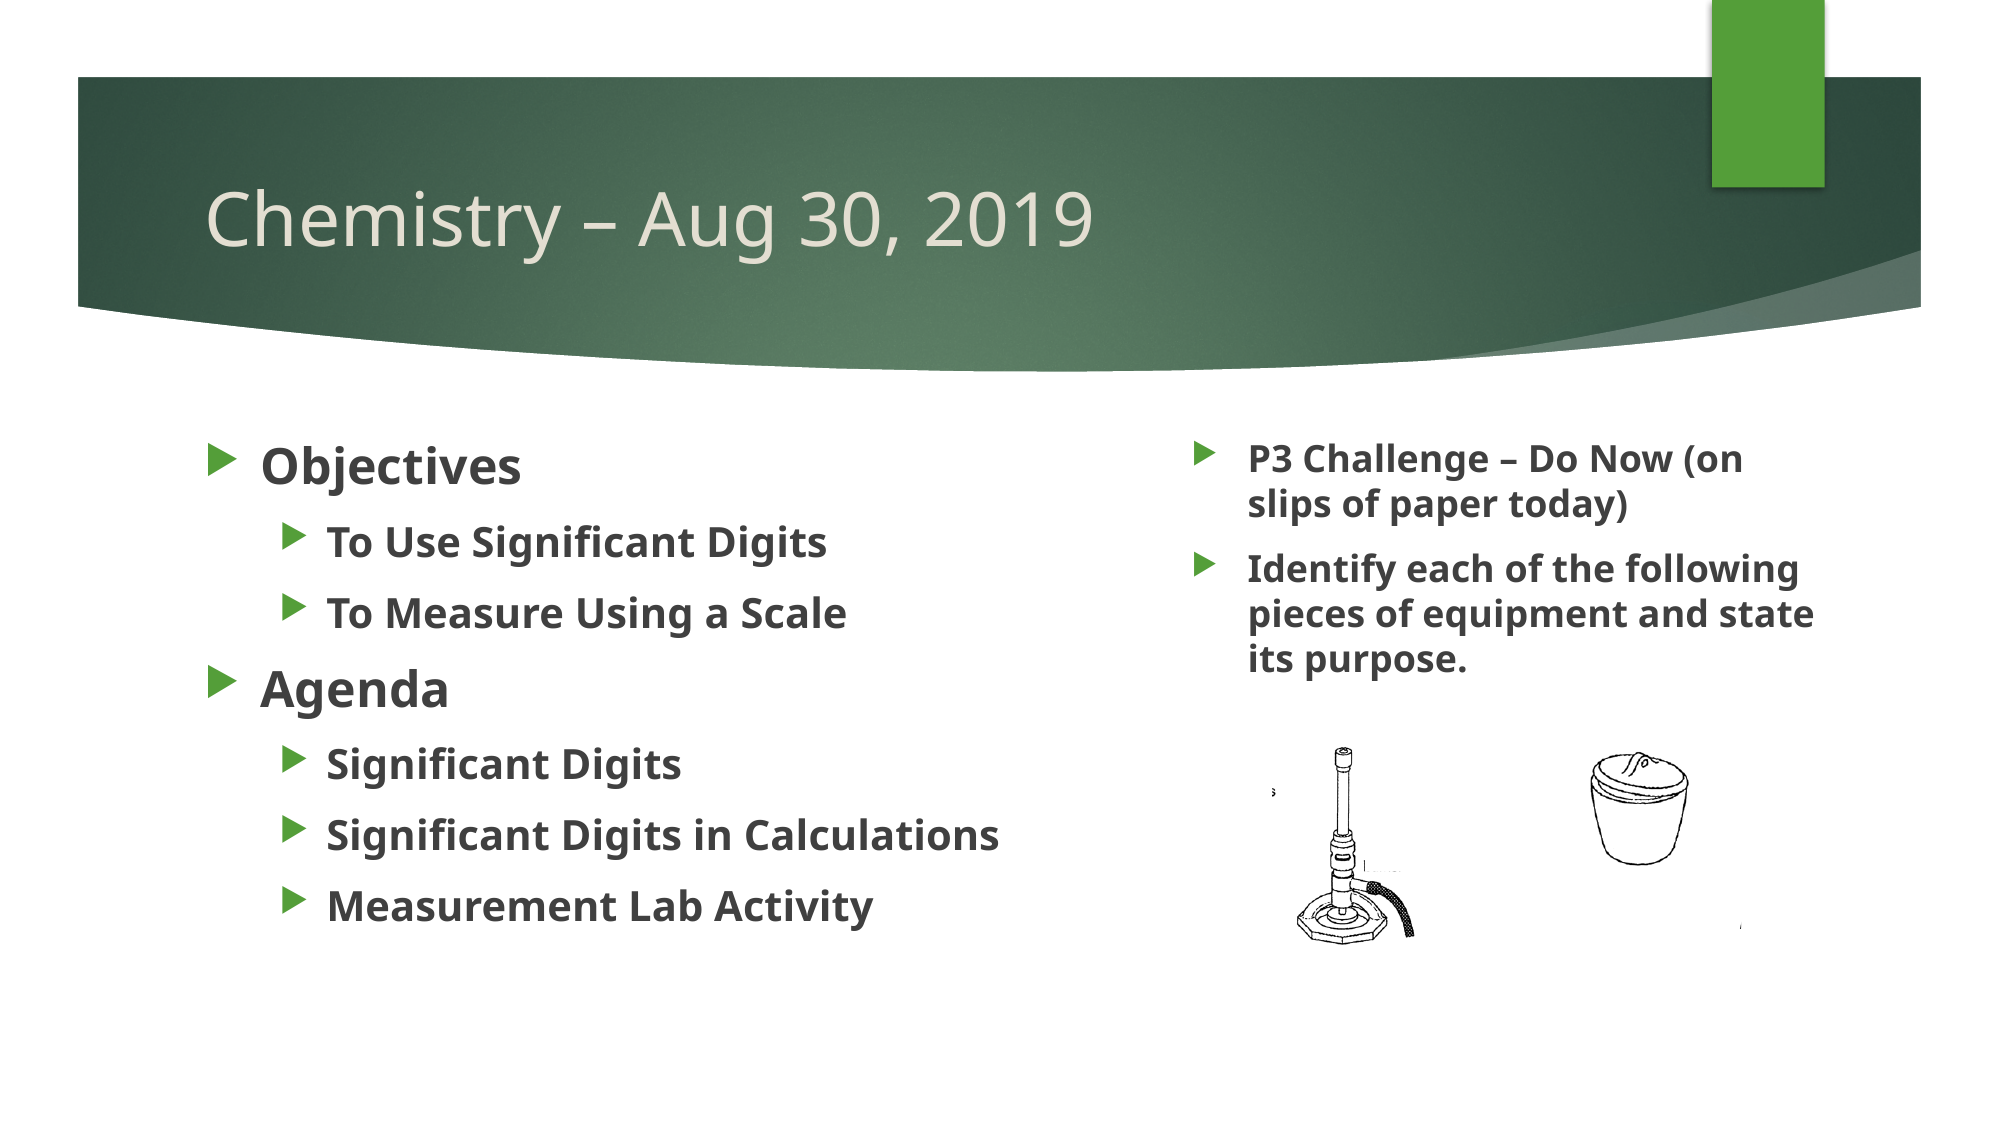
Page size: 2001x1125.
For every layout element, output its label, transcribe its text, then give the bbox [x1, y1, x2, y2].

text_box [1538, 728, 1742, 1015]
list Objectives To Use Significant Digits To Measure Using a Scale Agenda Significant Digits Significant Digits in Calculations Measurement Lab Activity [189, 427, 1130, 988]
title Chemistry – Aug 30, 2019 [189, 158, 1638, 275]
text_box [1271, 728, 1421, 961]
list P3 Challenge – Do Now (on slips of paper today) Identify each of the following pieces of equipment and state its purpose. [1176, 427, 1841, 988]
